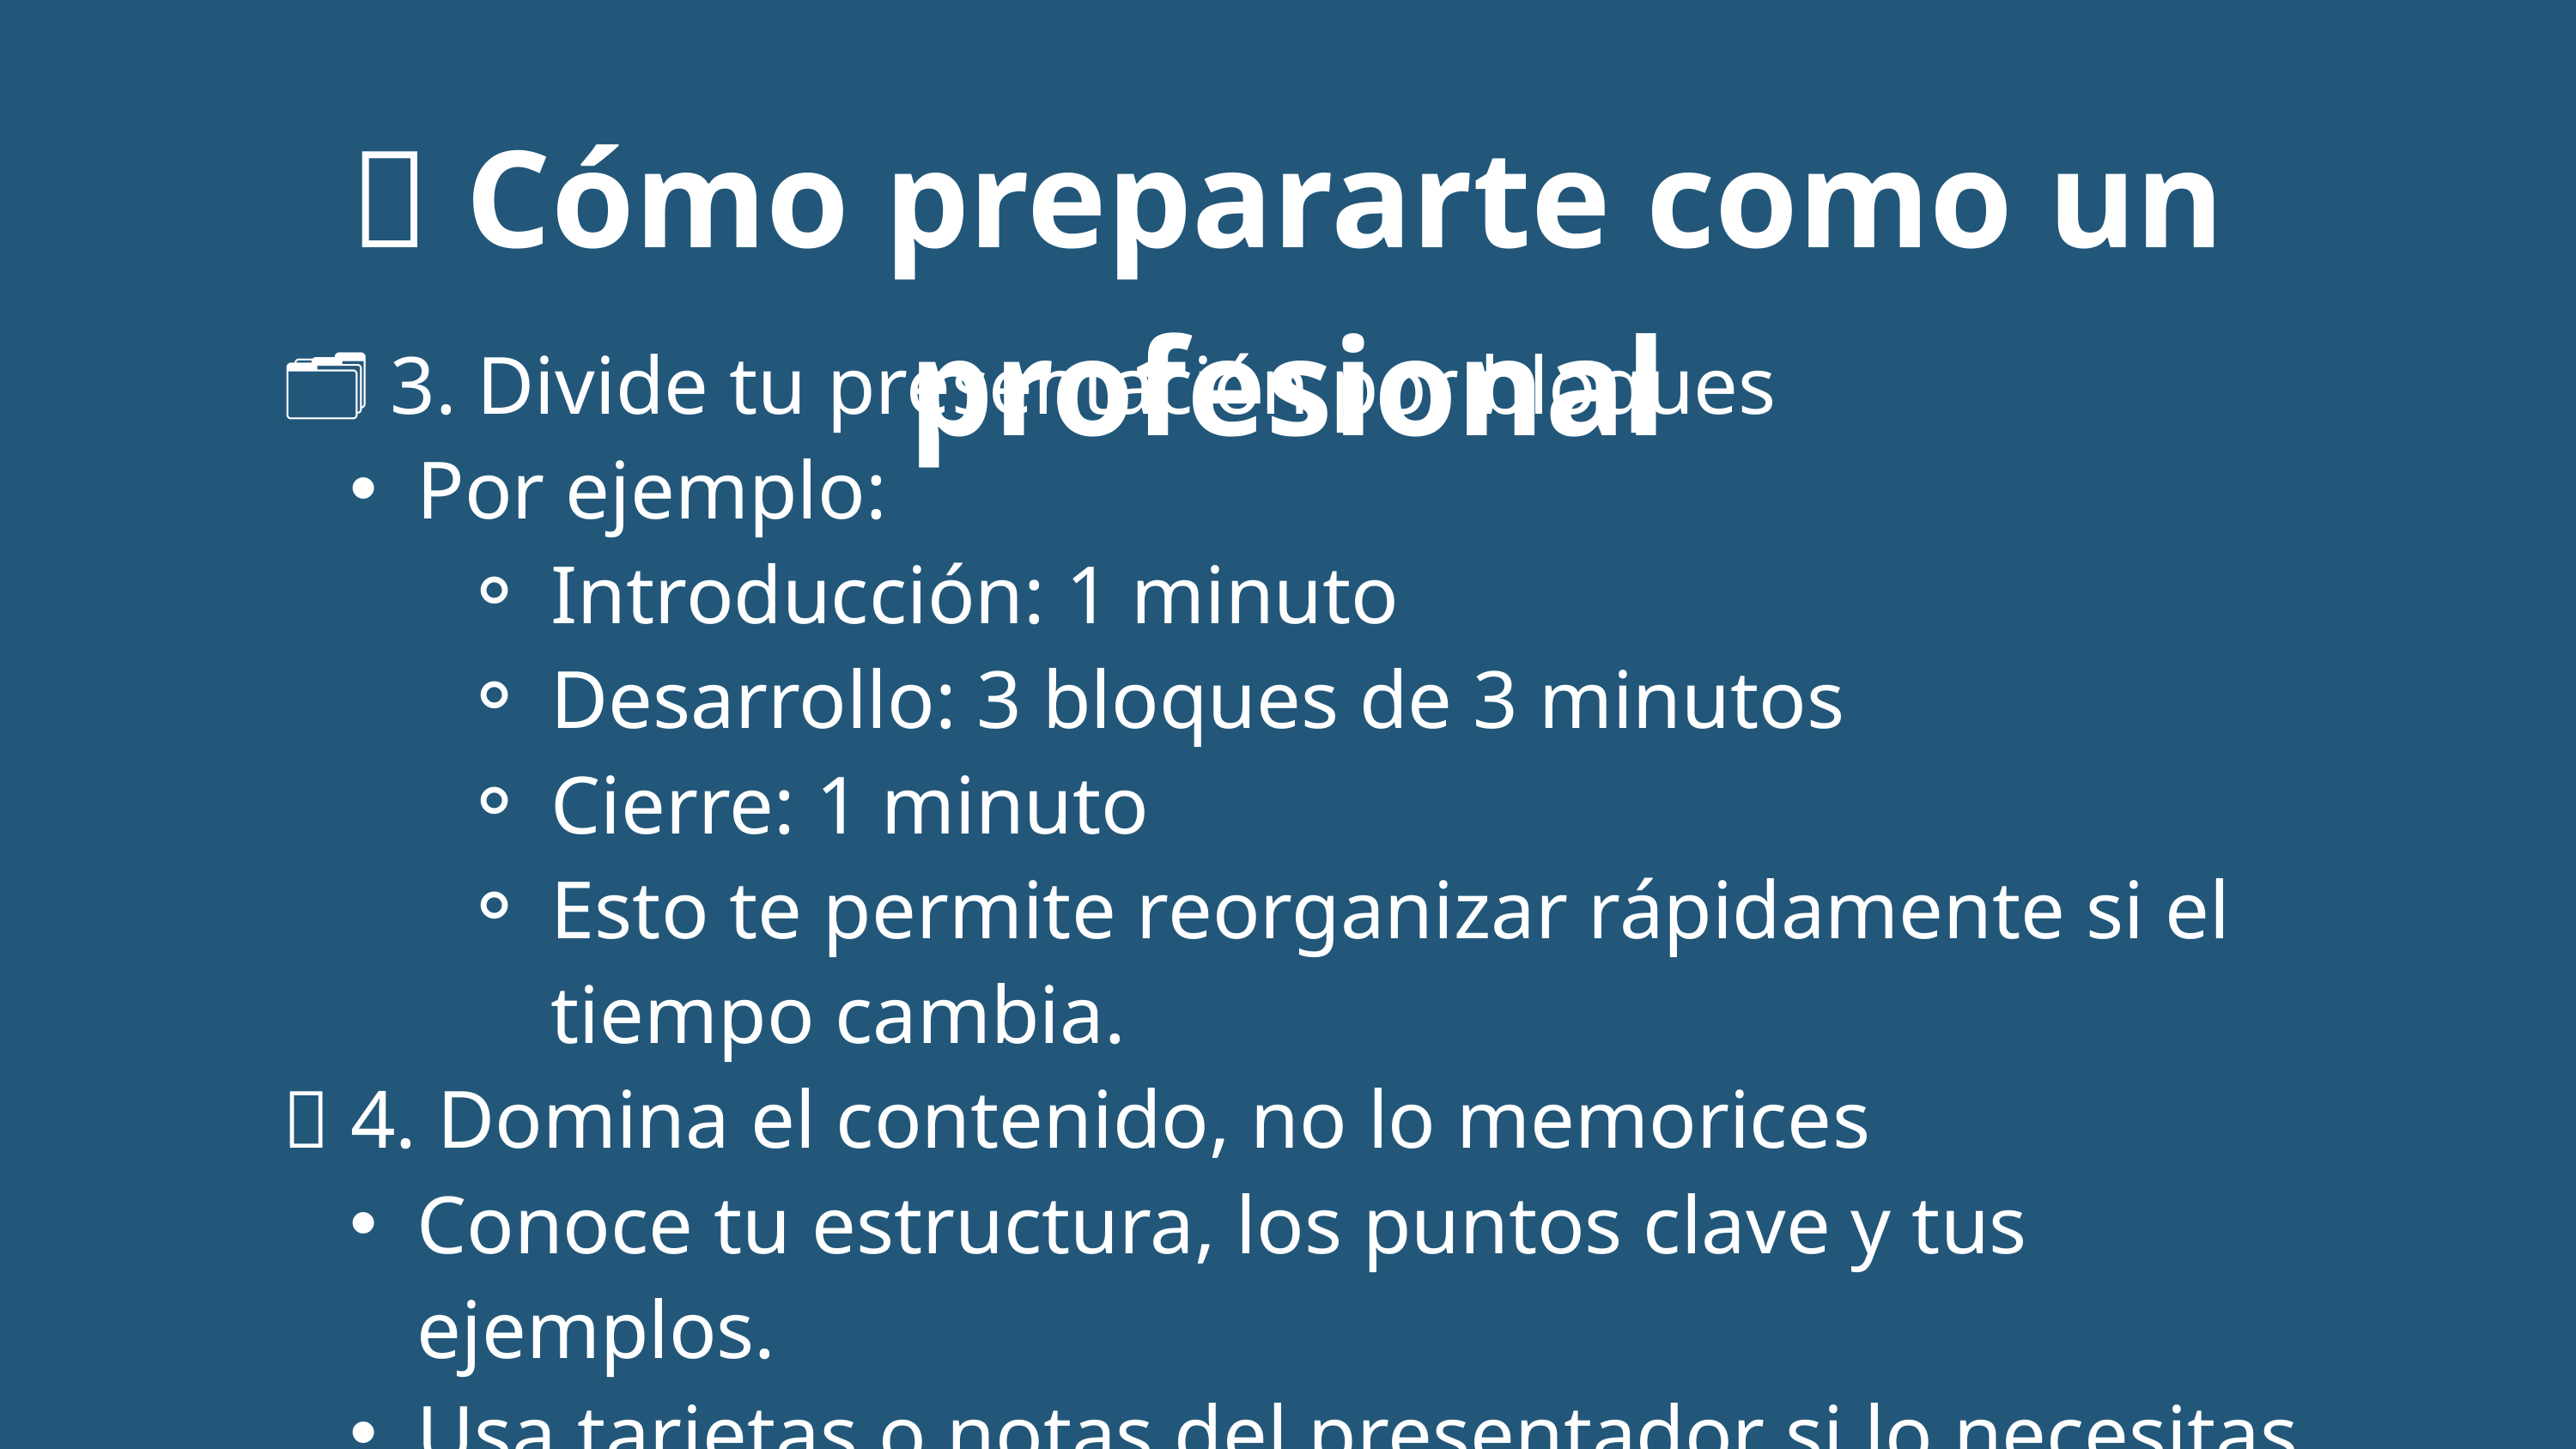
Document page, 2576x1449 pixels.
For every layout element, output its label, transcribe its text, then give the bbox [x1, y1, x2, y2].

text_box 🗂️ 3. Divide tu presentación por bloques Por ejemplo: Introducción: 1 minuto Desarrollo: 3 bloques de 3 minutos Cierre: 1 minuto Esto te permite reorganizar rápidamente si el tiempo cambia. 🧠 4. Domina el contenido, no lo memorices Conoce tu estructura, los puntos clave y tus ejemplos. Usa tarjetas o notas del presentador si lo necesitas, pero no memorices palabra por palabra: suena artificial y aumenta la presión. [283, 324, 2351, 1449]
text_box 📌 Cómo prepararte como un profesional [144, 86, 2432, 463]
